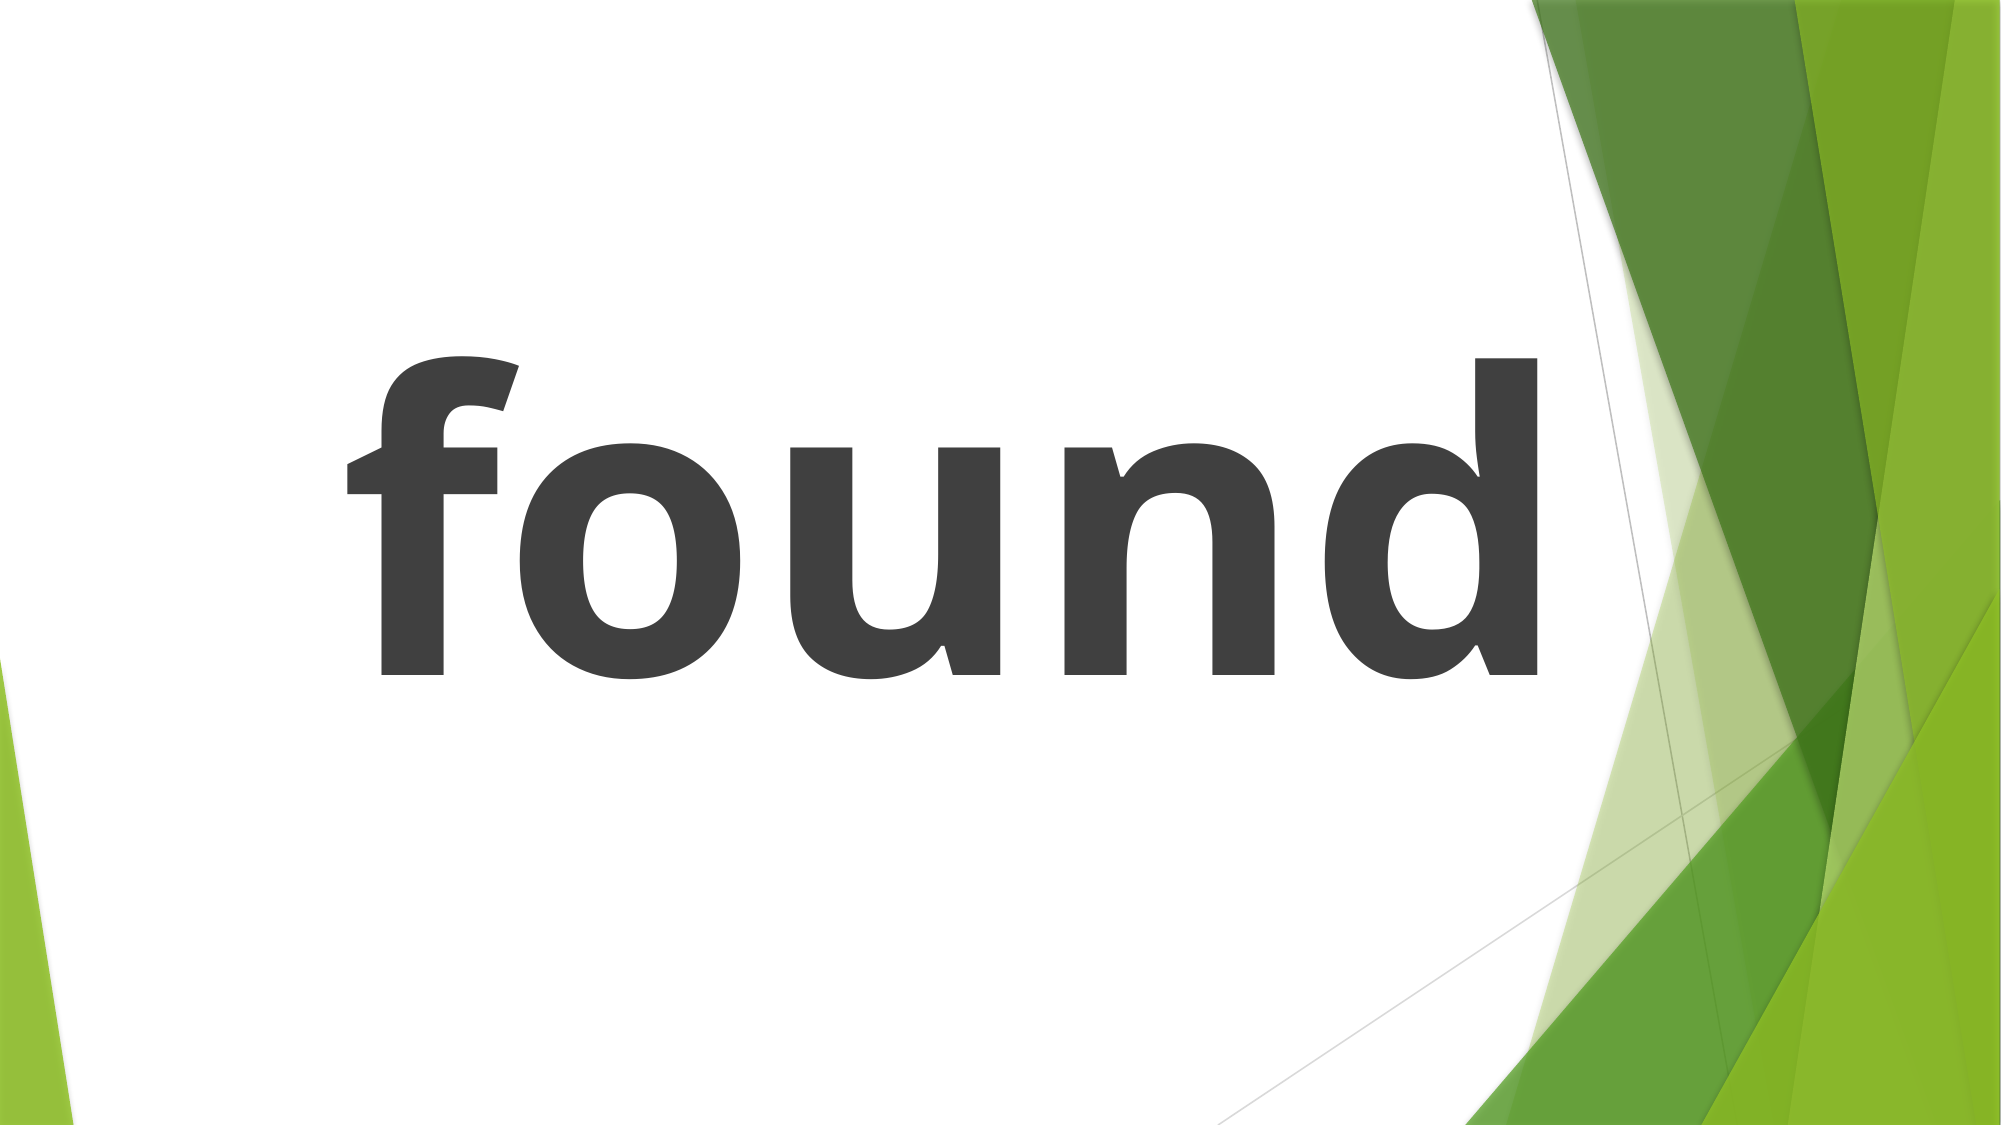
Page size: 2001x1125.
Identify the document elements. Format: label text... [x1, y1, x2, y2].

list found [250, 250, 1661, 888]
